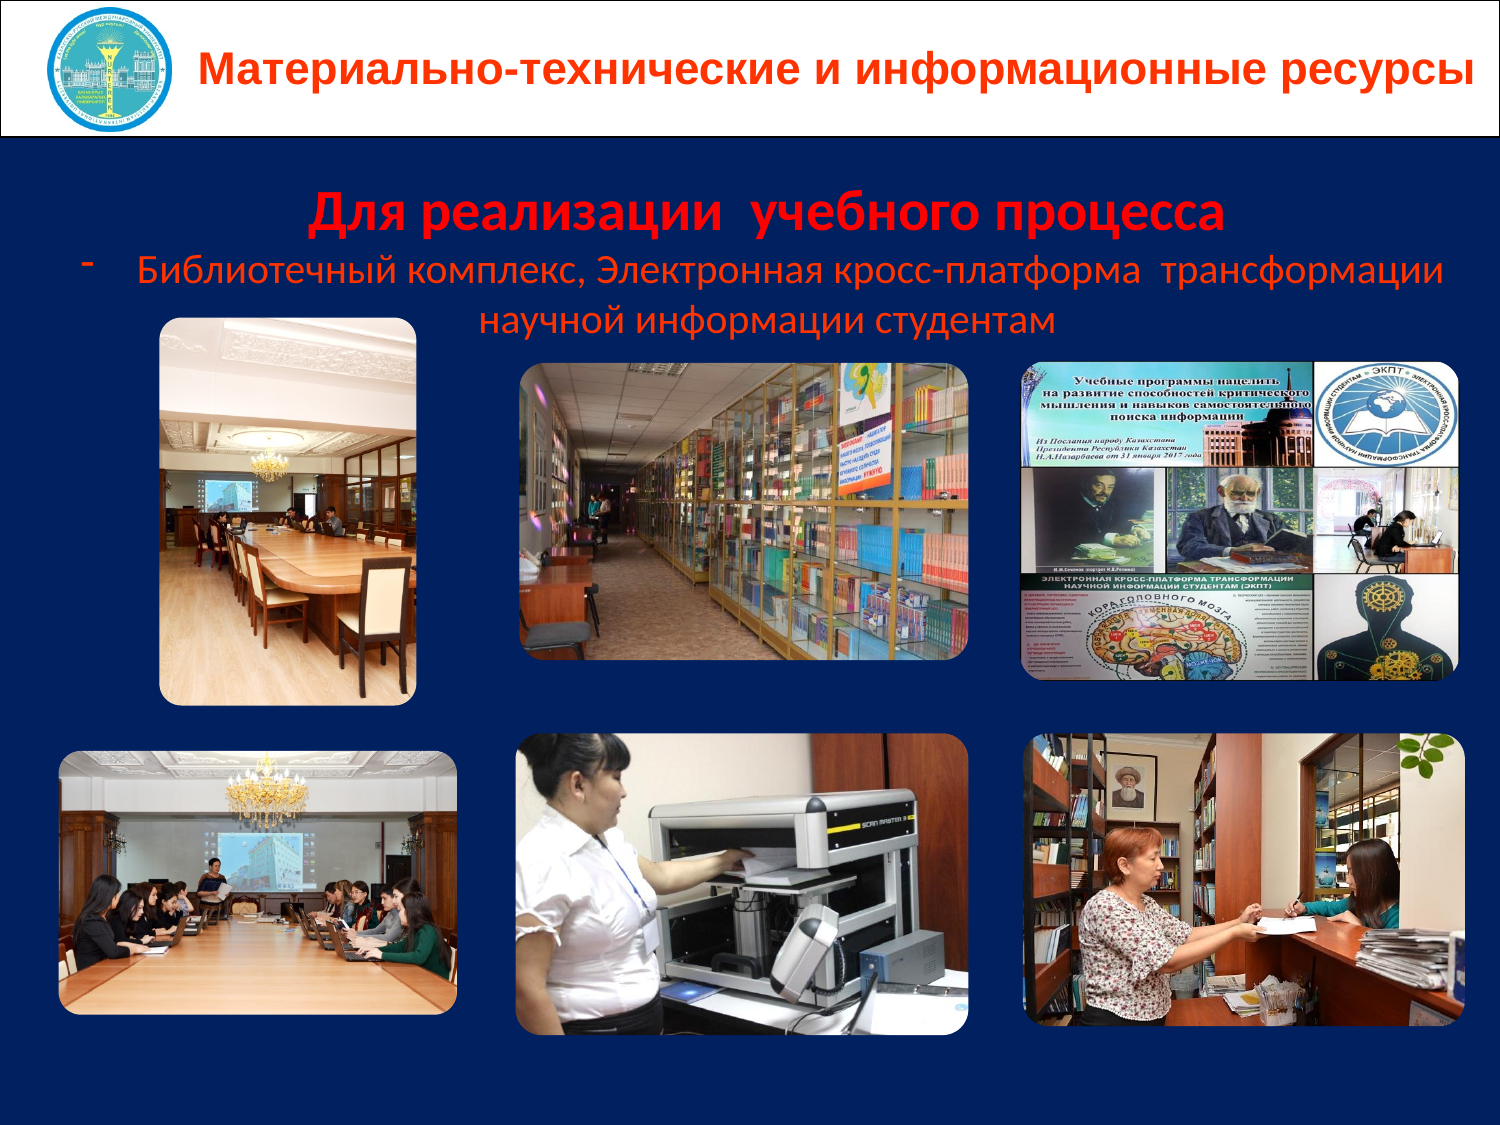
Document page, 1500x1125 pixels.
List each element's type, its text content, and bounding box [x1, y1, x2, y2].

picture [46, 6, 106, 67]
picture [121, 81, 172, 132]
picture [58, 750, 458, 1015]
picture [515, 733, 969, 1036]
text_box Материально-технические и информационные ресурсы [183, 31, 1500, 102]
picture [46, 73, 97, 132]
picture [1019, 360, 1460, 682]
picture [519, 362, 969, 661]
text_box Для реализации учебного процесса Библиотечный комплекс, Электронная кросс-платформа трансформации научной информации студентам [35, 164, 1500, 350]
picture [54, 14, 166, 125]
picture [1022, 733, 1466, 1027]
text_box [0, 0, 1500, 138]
picture [114, 6, 172, 57]
picture [159, 317, 417, 706]
